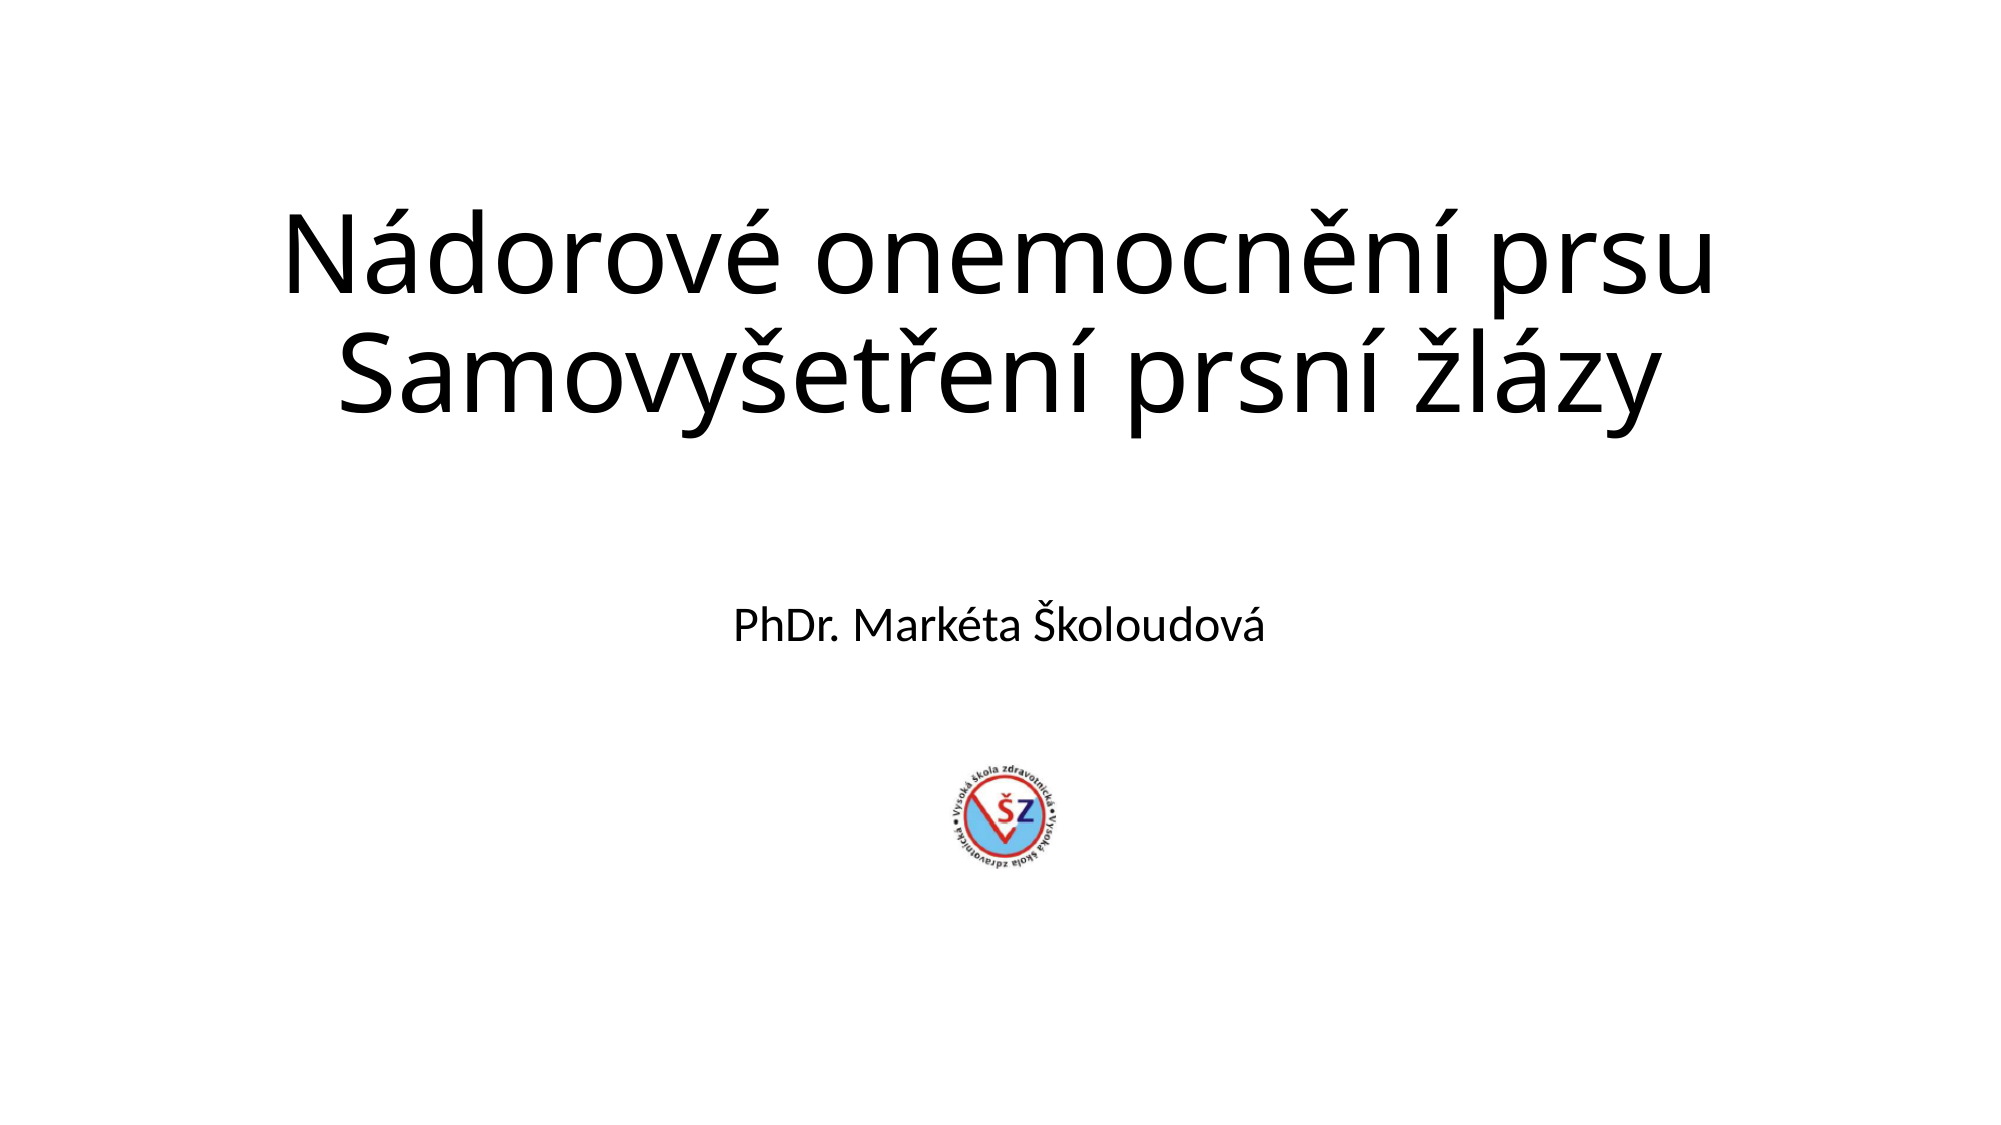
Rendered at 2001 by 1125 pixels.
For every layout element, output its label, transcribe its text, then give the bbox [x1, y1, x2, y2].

subtitle PhDr. Markéta Školoudová [249, 590, 1750, 863]
title Nádorové onemocnění prsu Samovyšetření prsní žlázy [249, 184, 1750, 576]
picture [915, 717, 1102, 873]
